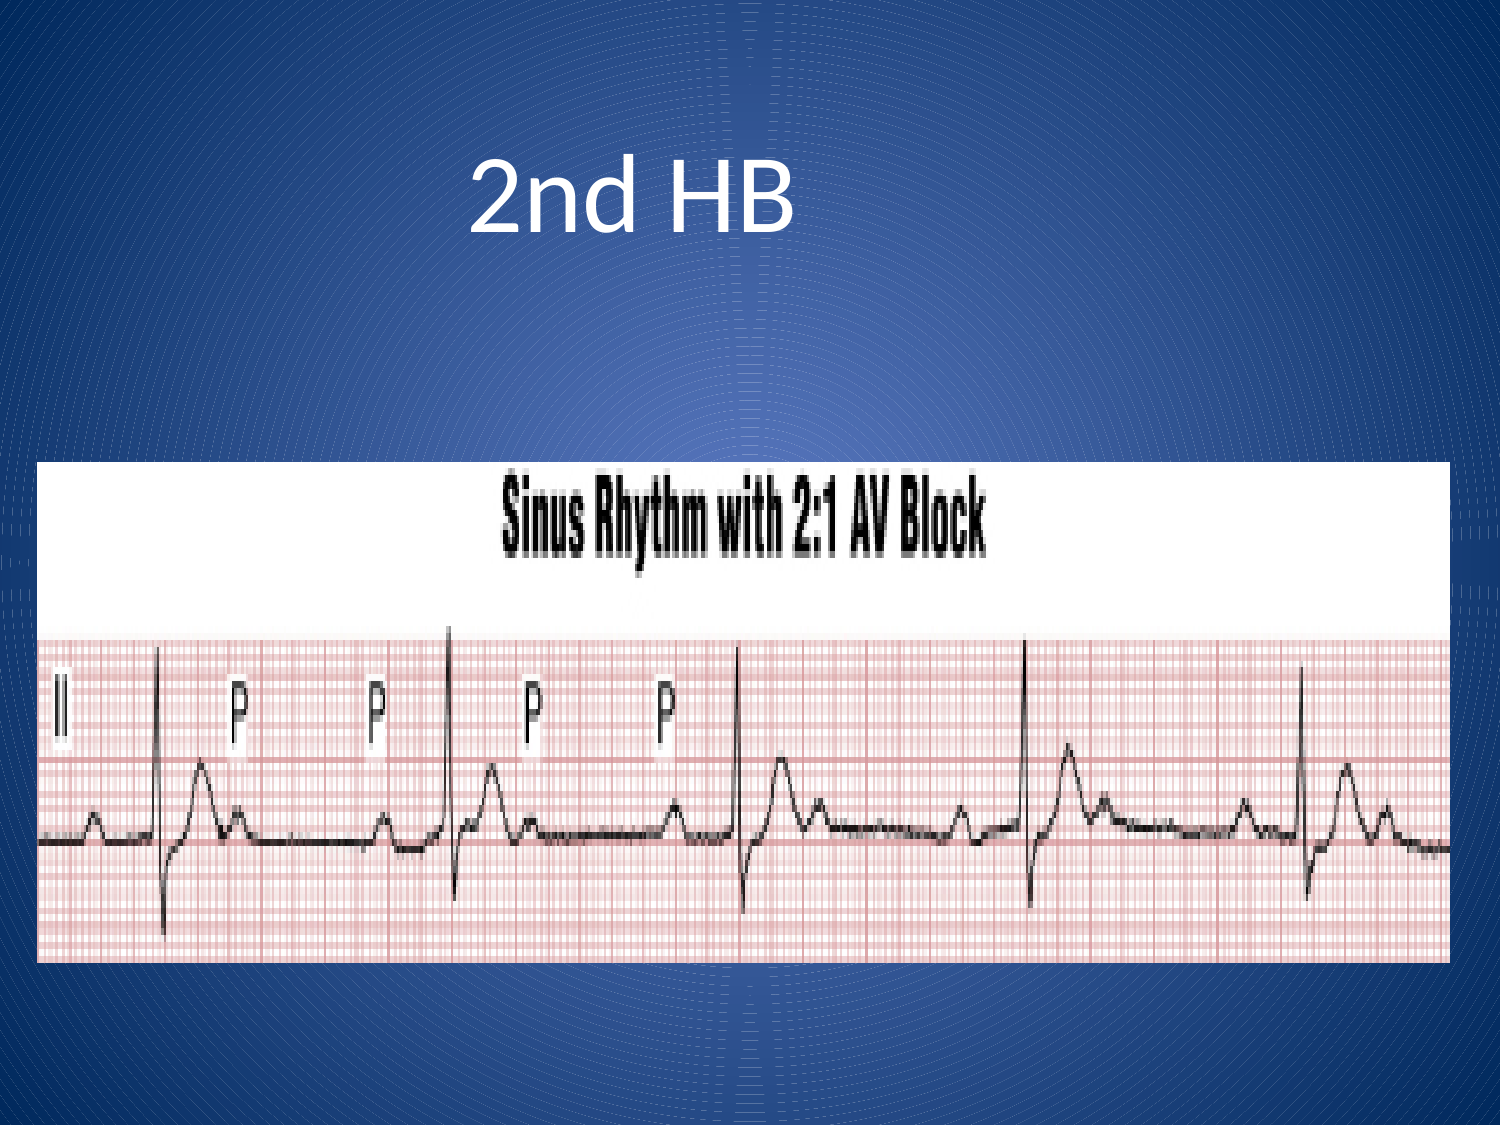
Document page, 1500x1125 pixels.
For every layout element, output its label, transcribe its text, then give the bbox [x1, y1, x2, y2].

picture [37, 462, 1451, 963]
text_box 2nd HB [451, 112, 814, 263]
